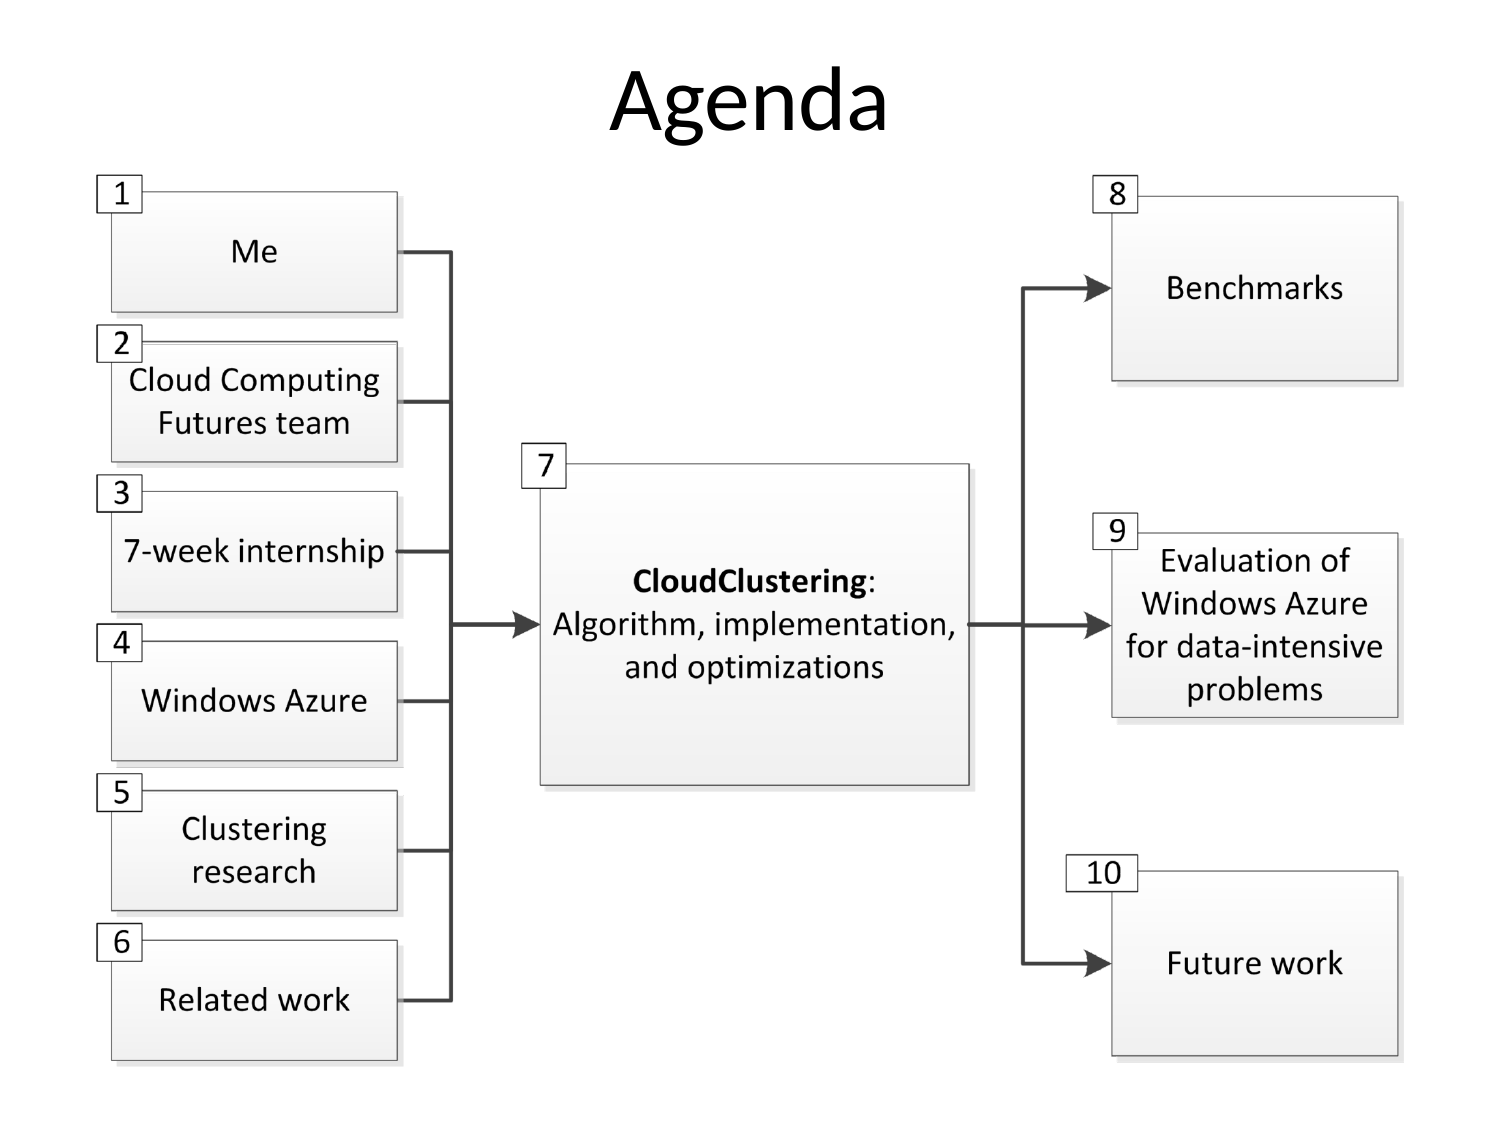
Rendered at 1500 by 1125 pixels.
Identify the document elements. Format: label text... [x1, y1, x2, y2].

title Agenda [0, 0, 1500, 188]
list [95, 166, 1405, 1067]
